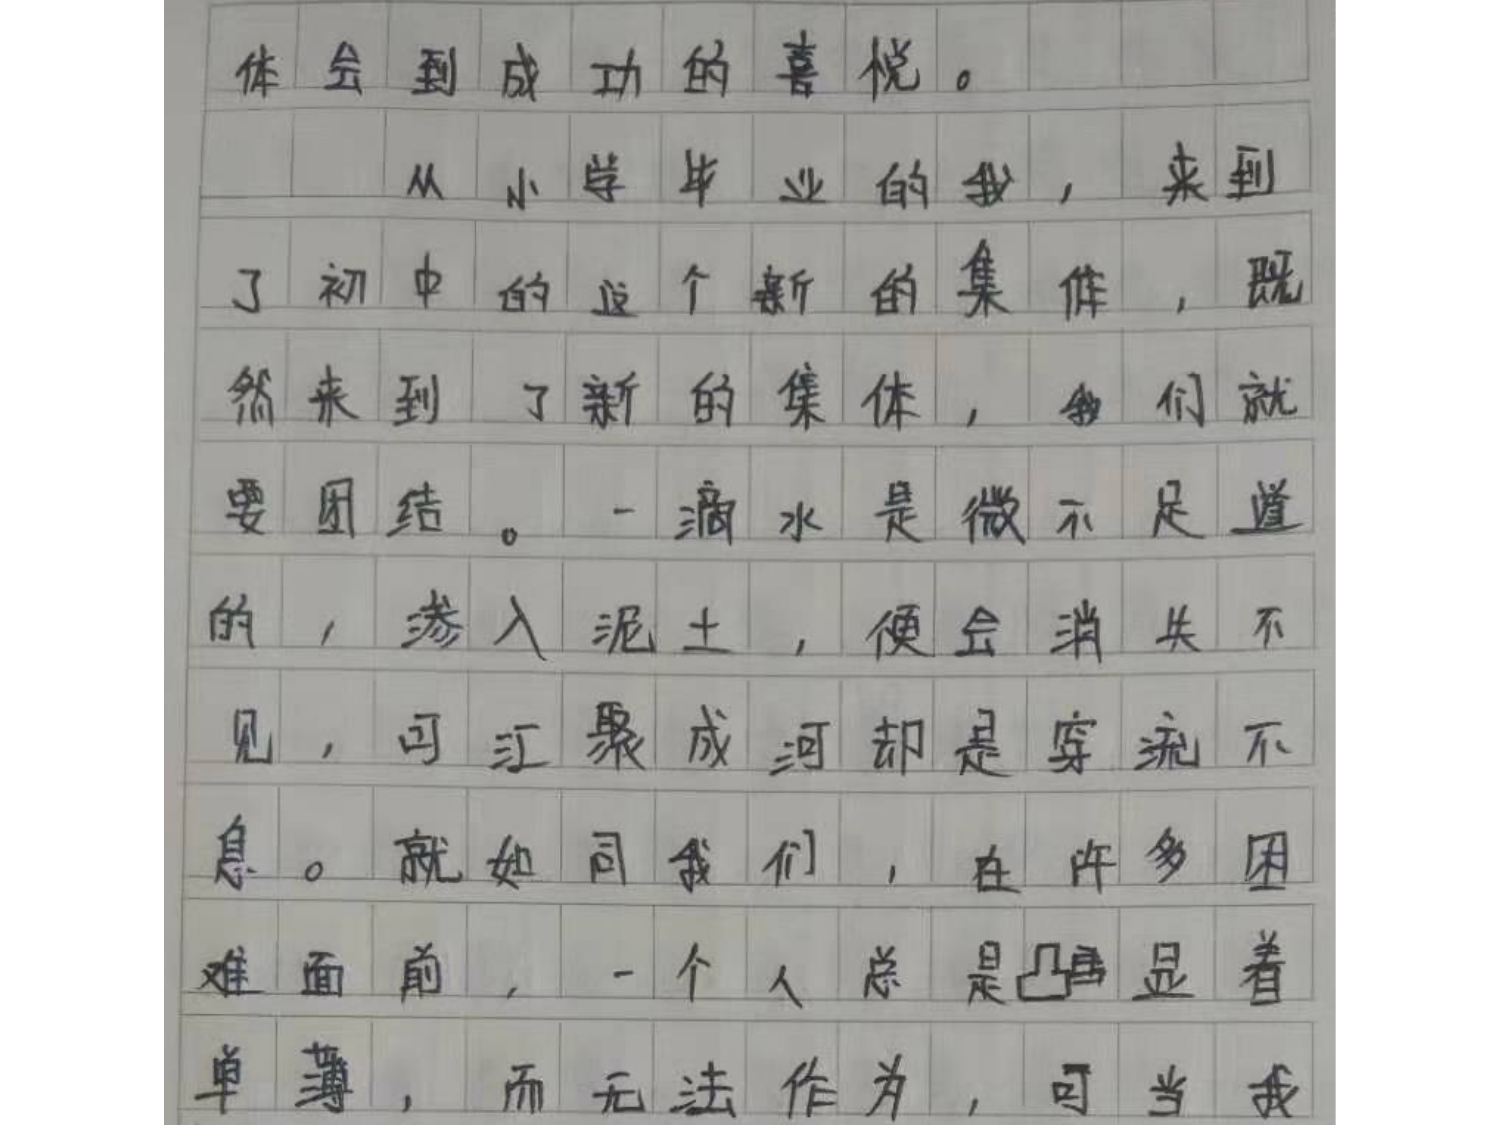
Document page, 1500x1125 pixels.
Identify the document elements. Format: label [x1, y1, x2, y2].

picture [163, 0, 1336, 1125]
